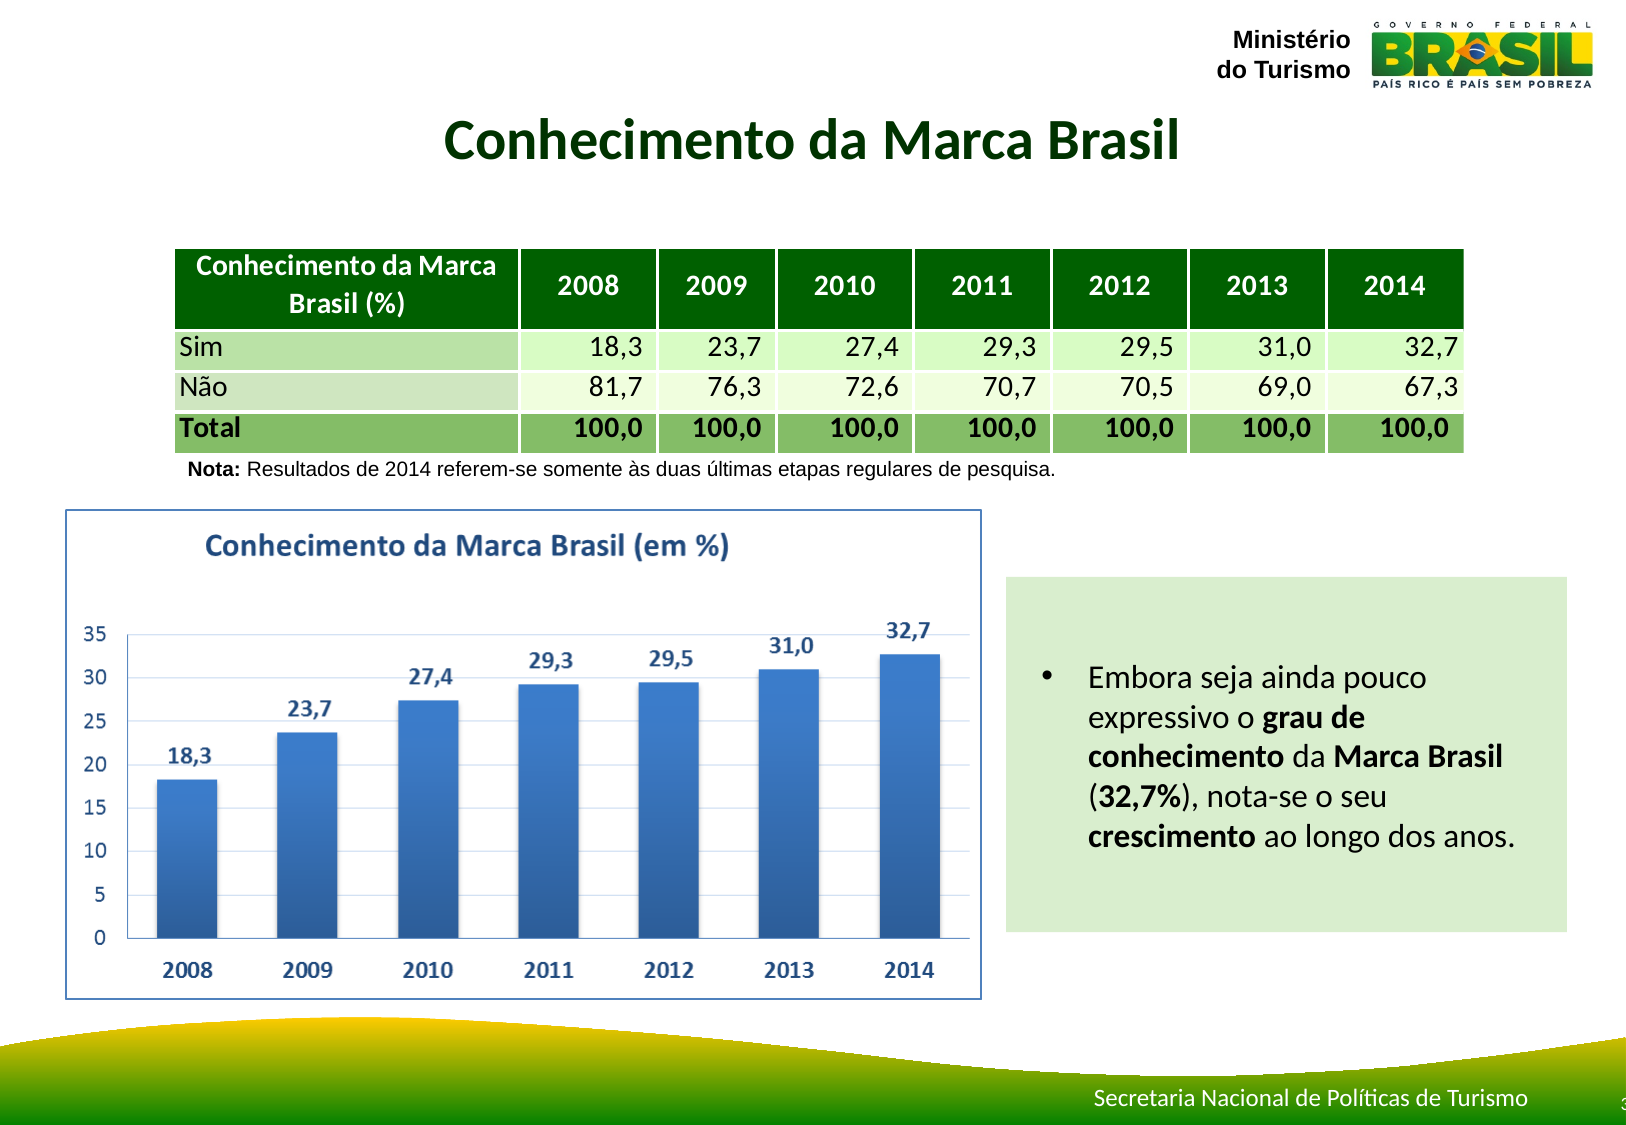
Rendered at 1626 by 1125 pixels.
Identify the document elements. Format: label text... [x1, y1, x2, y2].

picture [1355, 8, 1609, 97]
list Embora seja ainda pouco expressivo o grau de conhecimento da Marca Brasil (32,7%), nota-se o seu crescimento ao longo dos anos. [1005, 576, 1568, 933]
text_box Nota: Resultados de 2014 referem-se somente às duas últimas etapas regulares de pesquisa. [173, 461, 1145, 489]
text_box Conhecimento da Marca Brasil [0, 97, 1625, 181]
picture [172, 247, 1466, 455]
picture [65, 509, 983, 1000]
